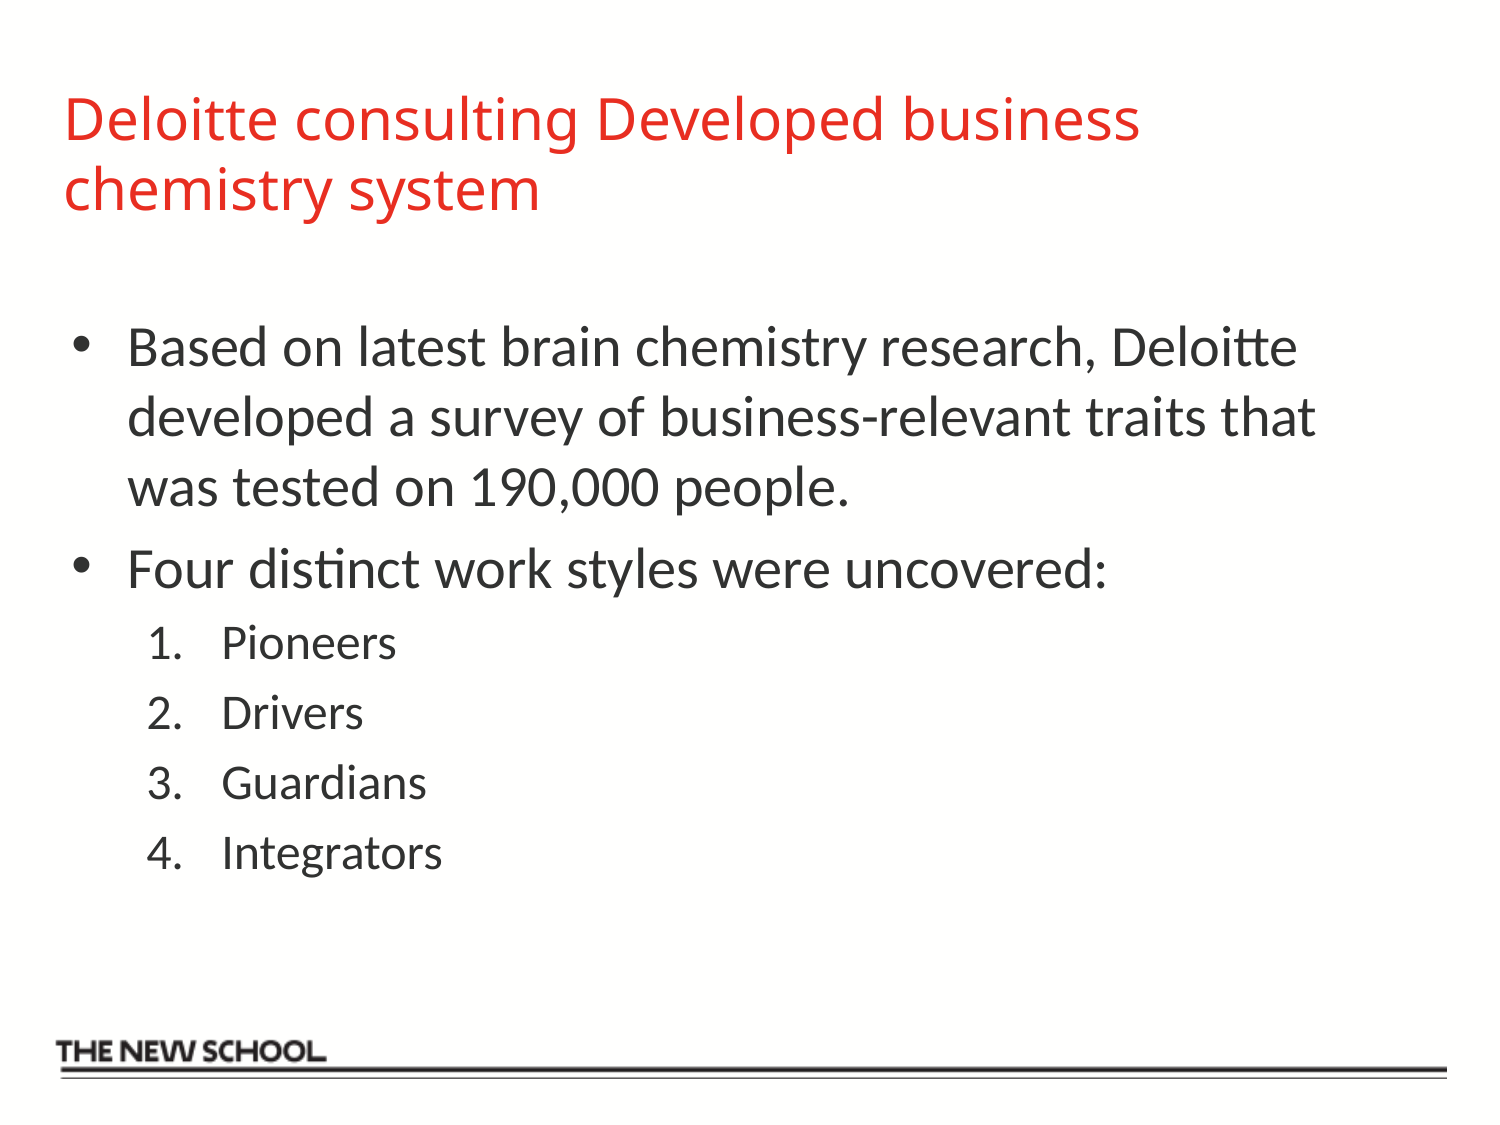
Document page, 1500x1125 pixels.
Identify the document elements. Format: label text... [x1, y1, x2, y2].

title Deloitte consulting Developed business chemistry system [48, 75, 1399, 263]
list Based on latest brain chemistry research, Deloitte developed a survey of business-relevant traits that was tested on 190,000 people. Four distinct work styles were uncovered: Pioneers Drivers Guardians Integrators [56, 301, 1426, 1005]
